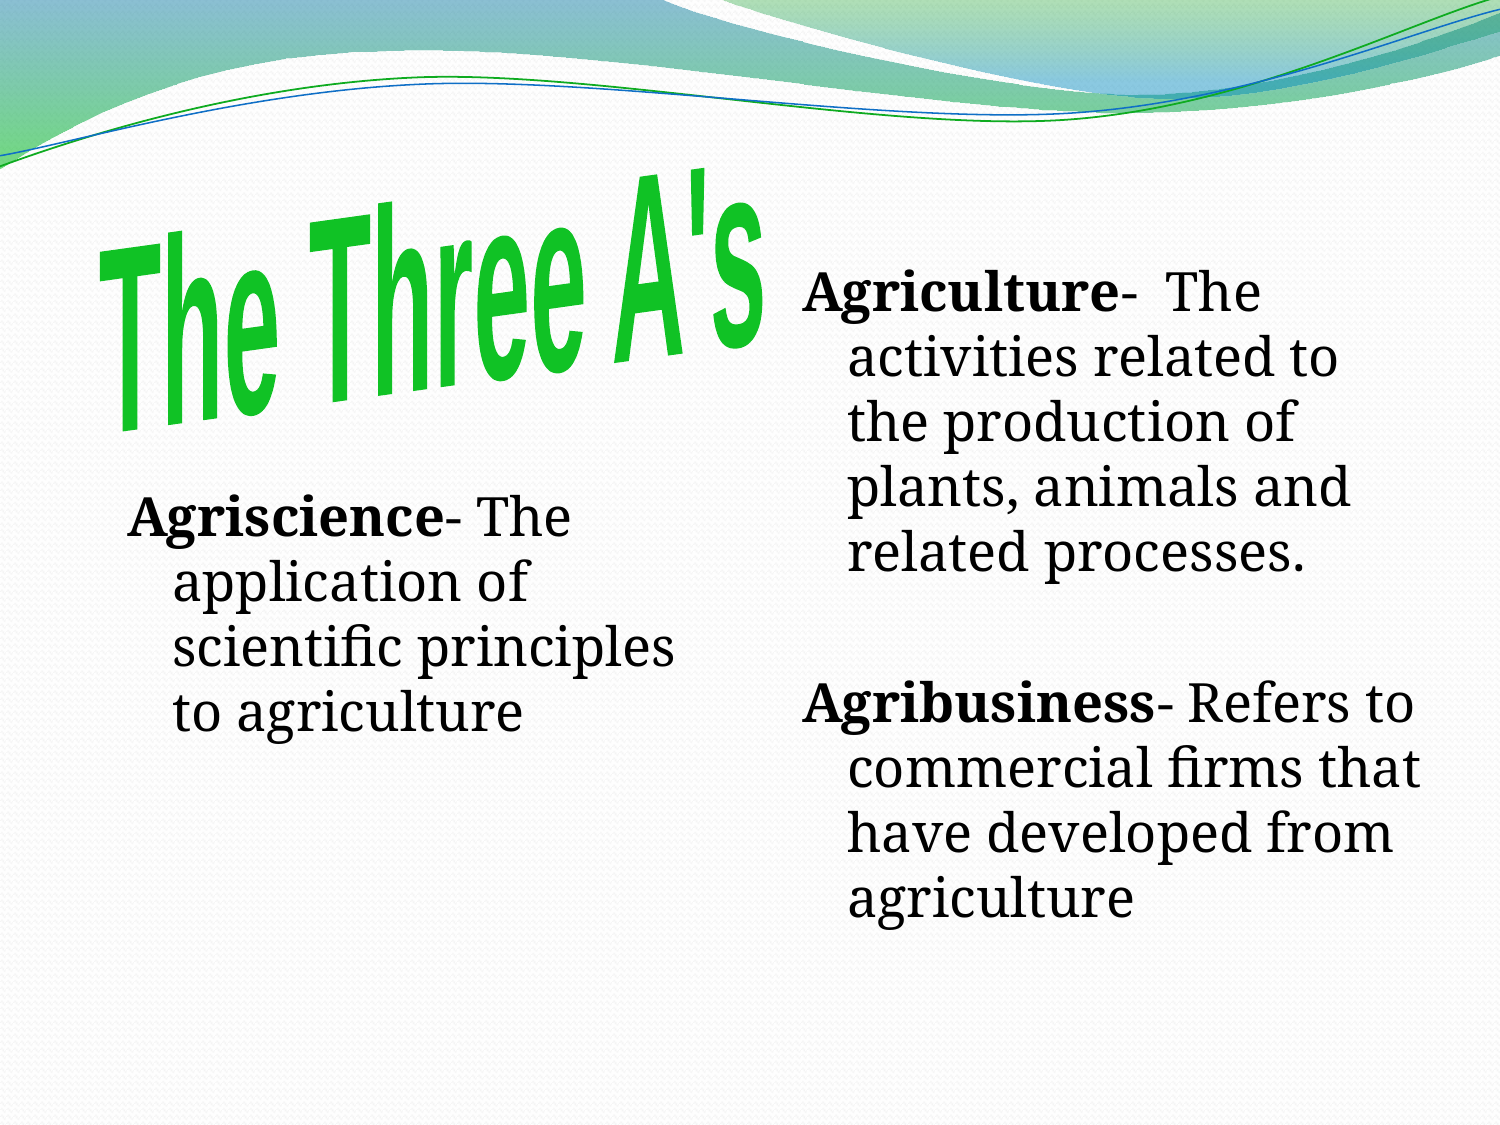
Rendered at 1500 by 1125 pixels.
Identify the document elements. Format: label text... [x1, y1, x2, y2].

list Agriculture- The activities related to the production of plants, animals and related processes. Agribusiness- Refers to commercial firms that have developed from agriculture [787, 249, 1450, 1043]
list Agriscience- The application of scientific principles to agriculture [112, 474, 738, 838]
